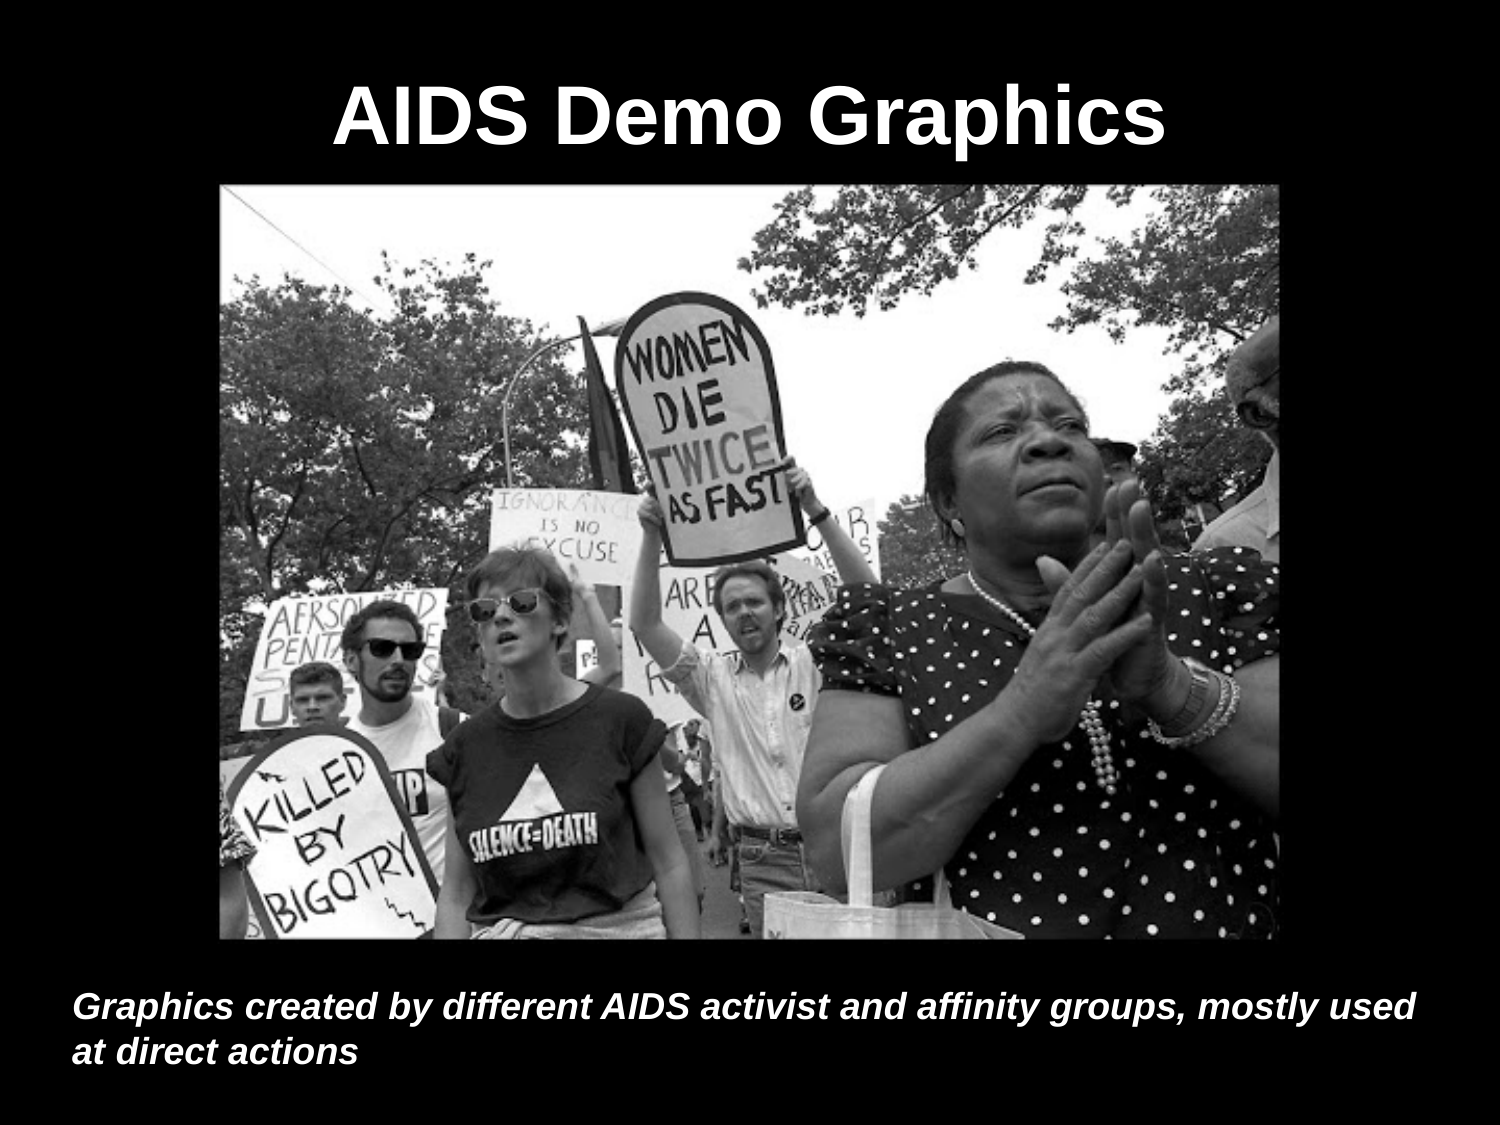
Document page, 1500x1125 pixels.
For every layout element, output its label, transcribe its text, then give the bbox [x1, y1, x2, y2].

text_box Graphics created by different AIDS activist and affinity groups, mostly used at direct actions [57, 974, 1443, 1080]
picture [216, 180, 1284, 945]
subtitle AIDS Demo Graphics [0, 53, 1500, 247]
